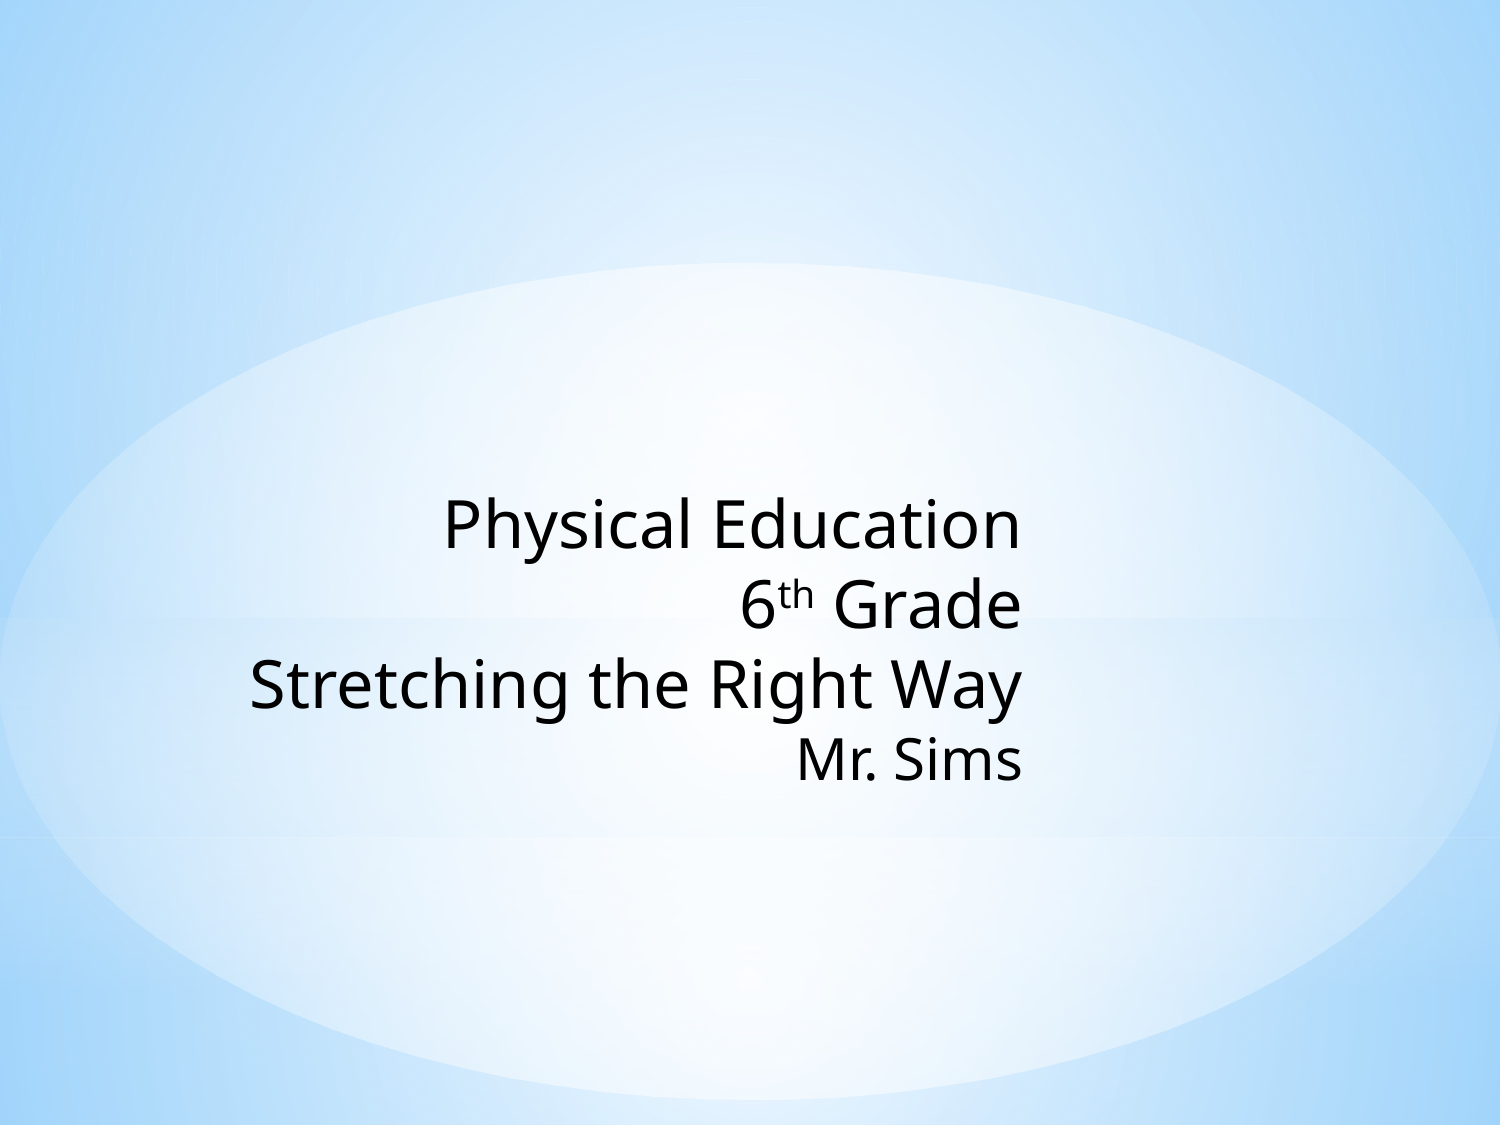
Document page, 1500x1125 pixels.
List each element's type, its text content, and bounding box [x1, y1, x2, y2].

text_box Physical Education 6th Grade Stretching the Right Way Mr. Sims [235, 474, 1039, 800]
